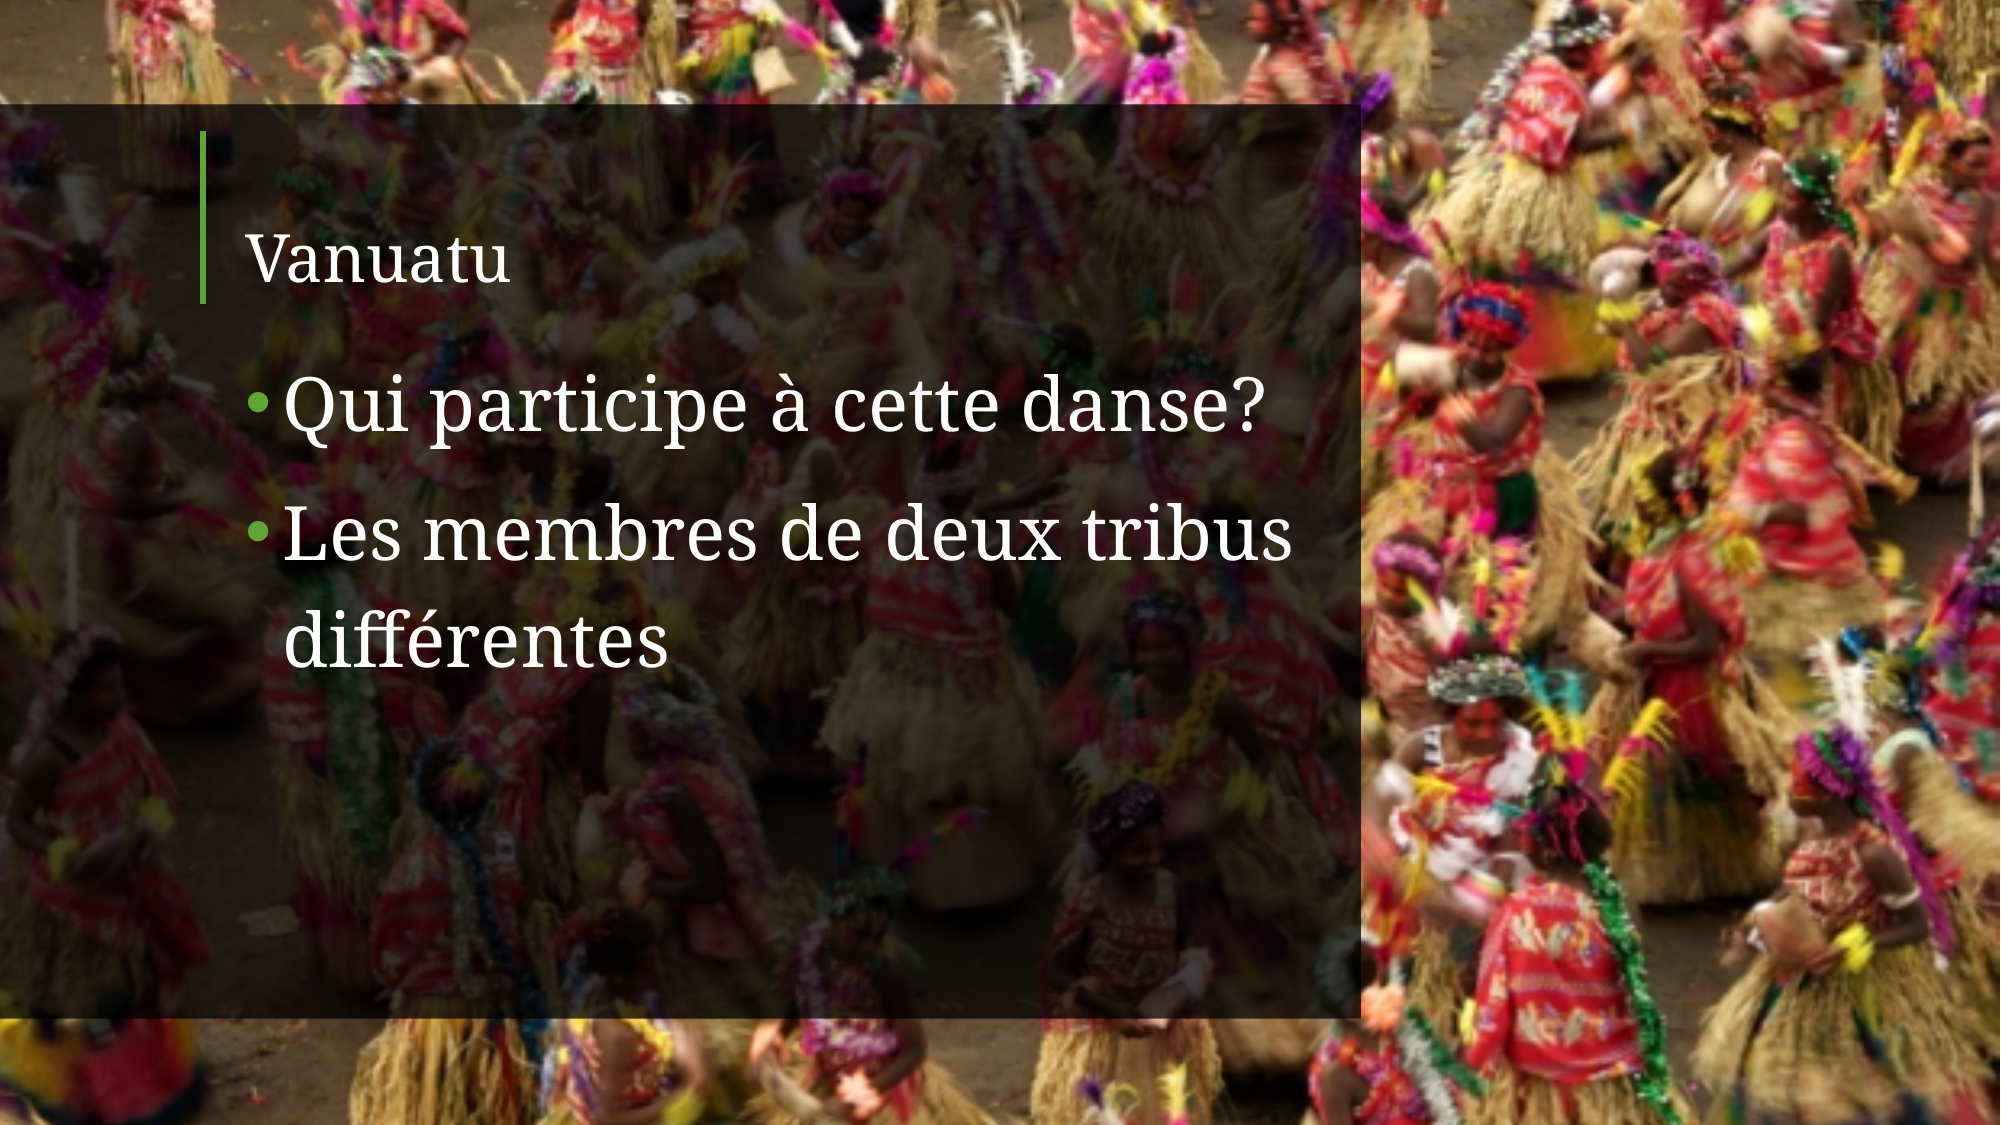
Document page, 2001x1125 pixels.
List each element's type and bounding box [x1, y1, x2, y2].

list [0, 0, 2000, 1125]
